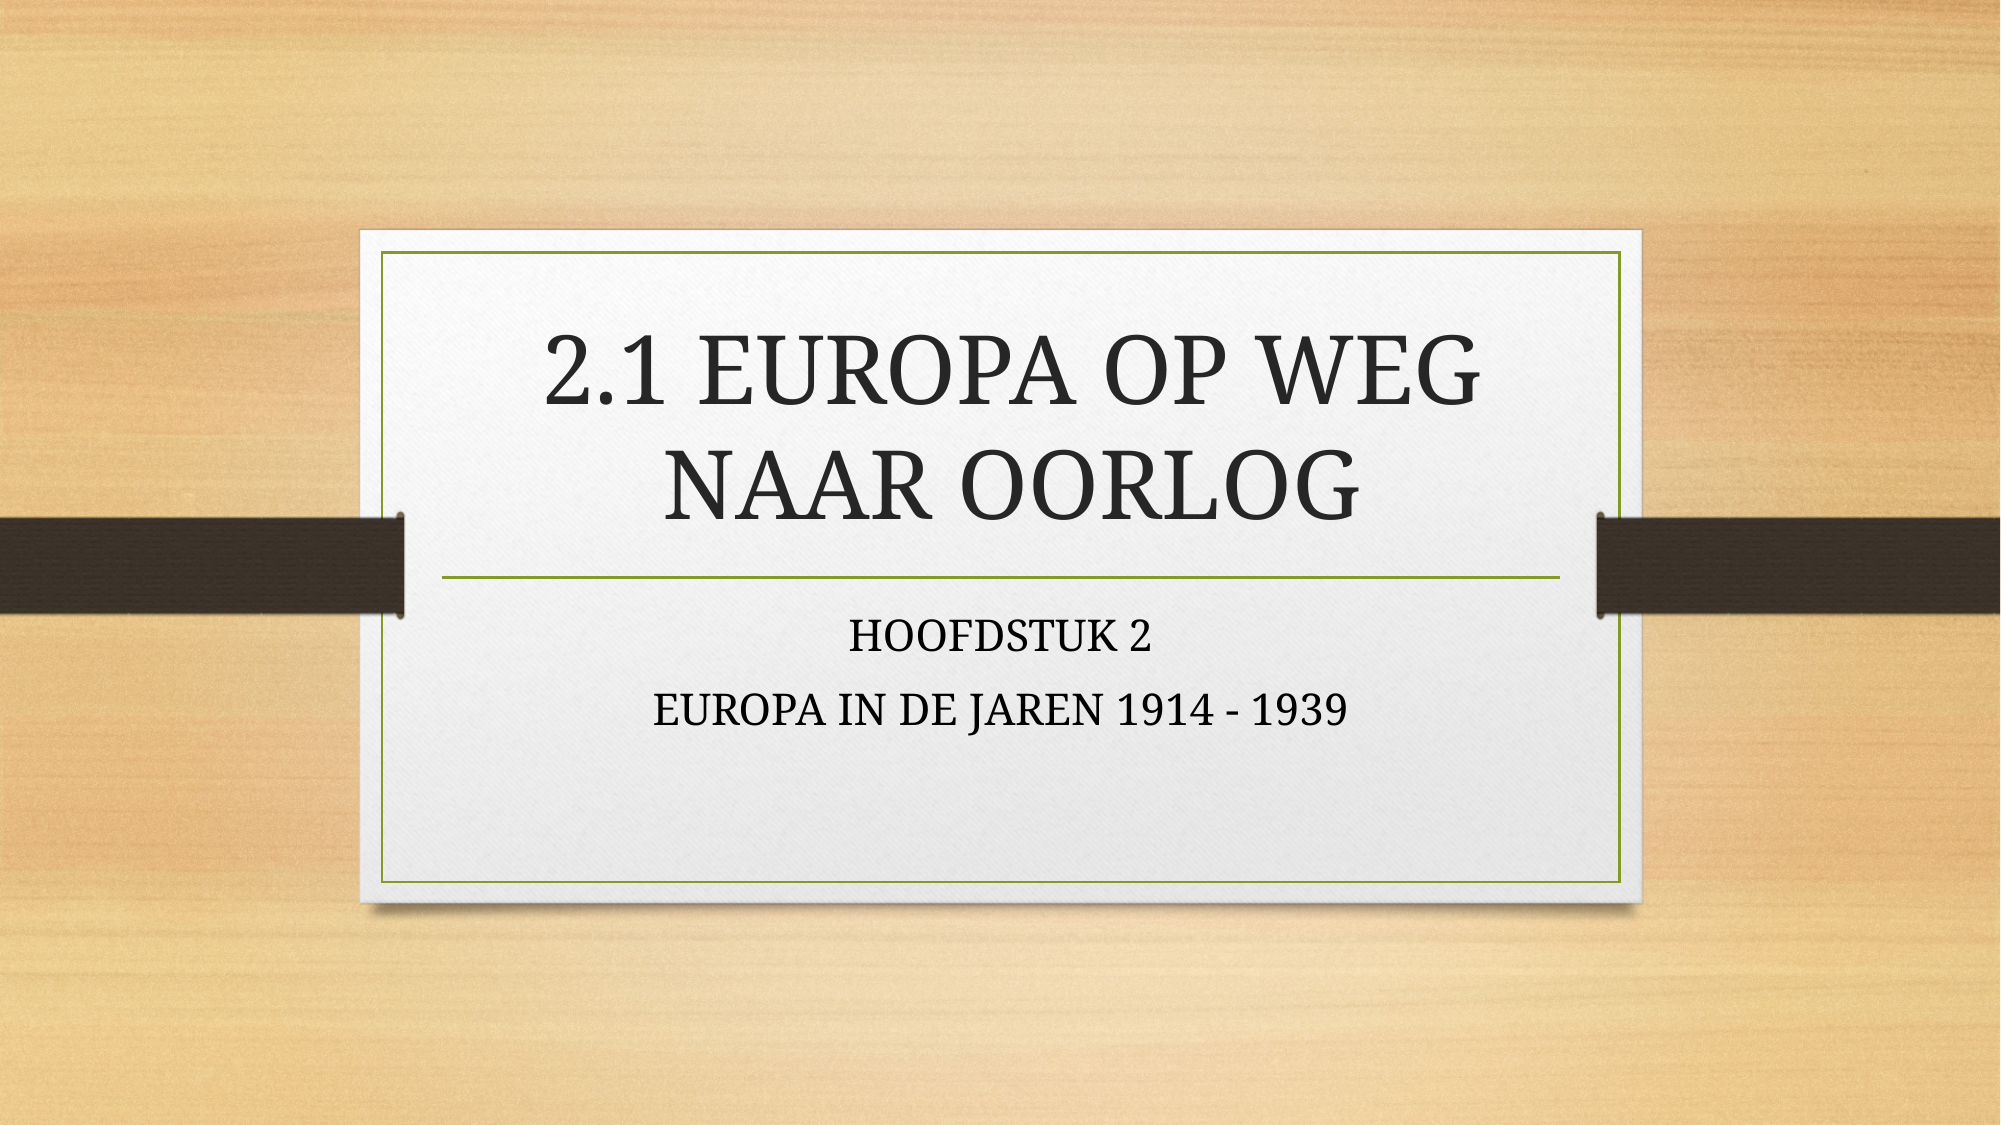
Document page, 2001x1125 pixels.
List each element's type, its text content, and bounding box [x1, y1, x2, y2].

title 2.1 EUROPA OP WEG NAAR OORLOG [492, 297, 1532, 546]
picture [0, 0, 2001, 1125]
subtitle HOOFDSTUK 2 EUROPA IN DE JAREN 1914 - 1939 [441, 600, 1560, 817]
